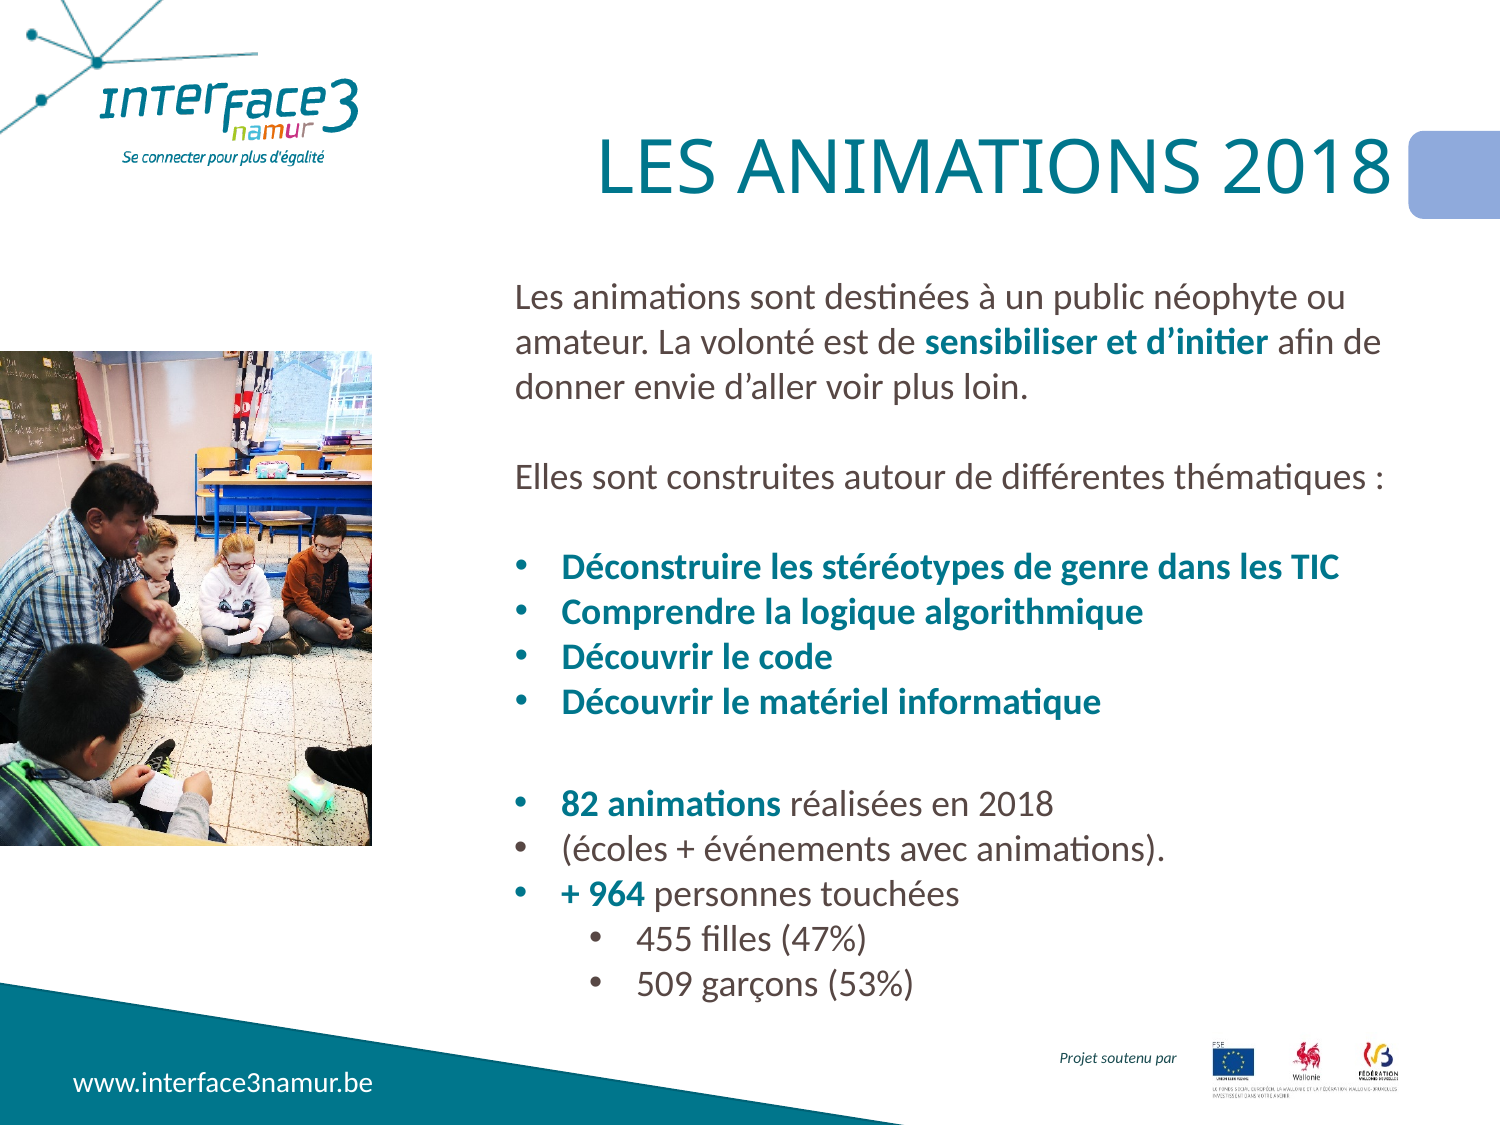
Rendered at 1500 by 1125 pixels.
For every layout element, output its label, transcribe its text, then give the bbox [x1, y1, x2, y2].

picture [0, 0, 402, 217]
picture [1201, 1032, 1408, 1110]
text_box 82 animations réalisées en 2018 (écoles + événements avec animations). + 964 personnes touchées 455 filles (47%) 509 garçons (53%) [499, 771, 1373, 1012]
text_box Les animations sont destinées à un public néophyte ou amateur. La volonté est de sensibiliser et d’initier afin de donner envie d’aller voir plus loin. Elles sont construites autour de différentes thématiques : Déconstruire les stéréotypes de genre dans les TIC Comprendre la logique algorithmique Découvrir le code Découvrir le matériel informatique [500, 264, 1409, 865]
picture [0, 351, 372, 846]
text_box [1408, 130, 1500, 219]
title Les animations 2018 [233, 121, 1410, 326]
